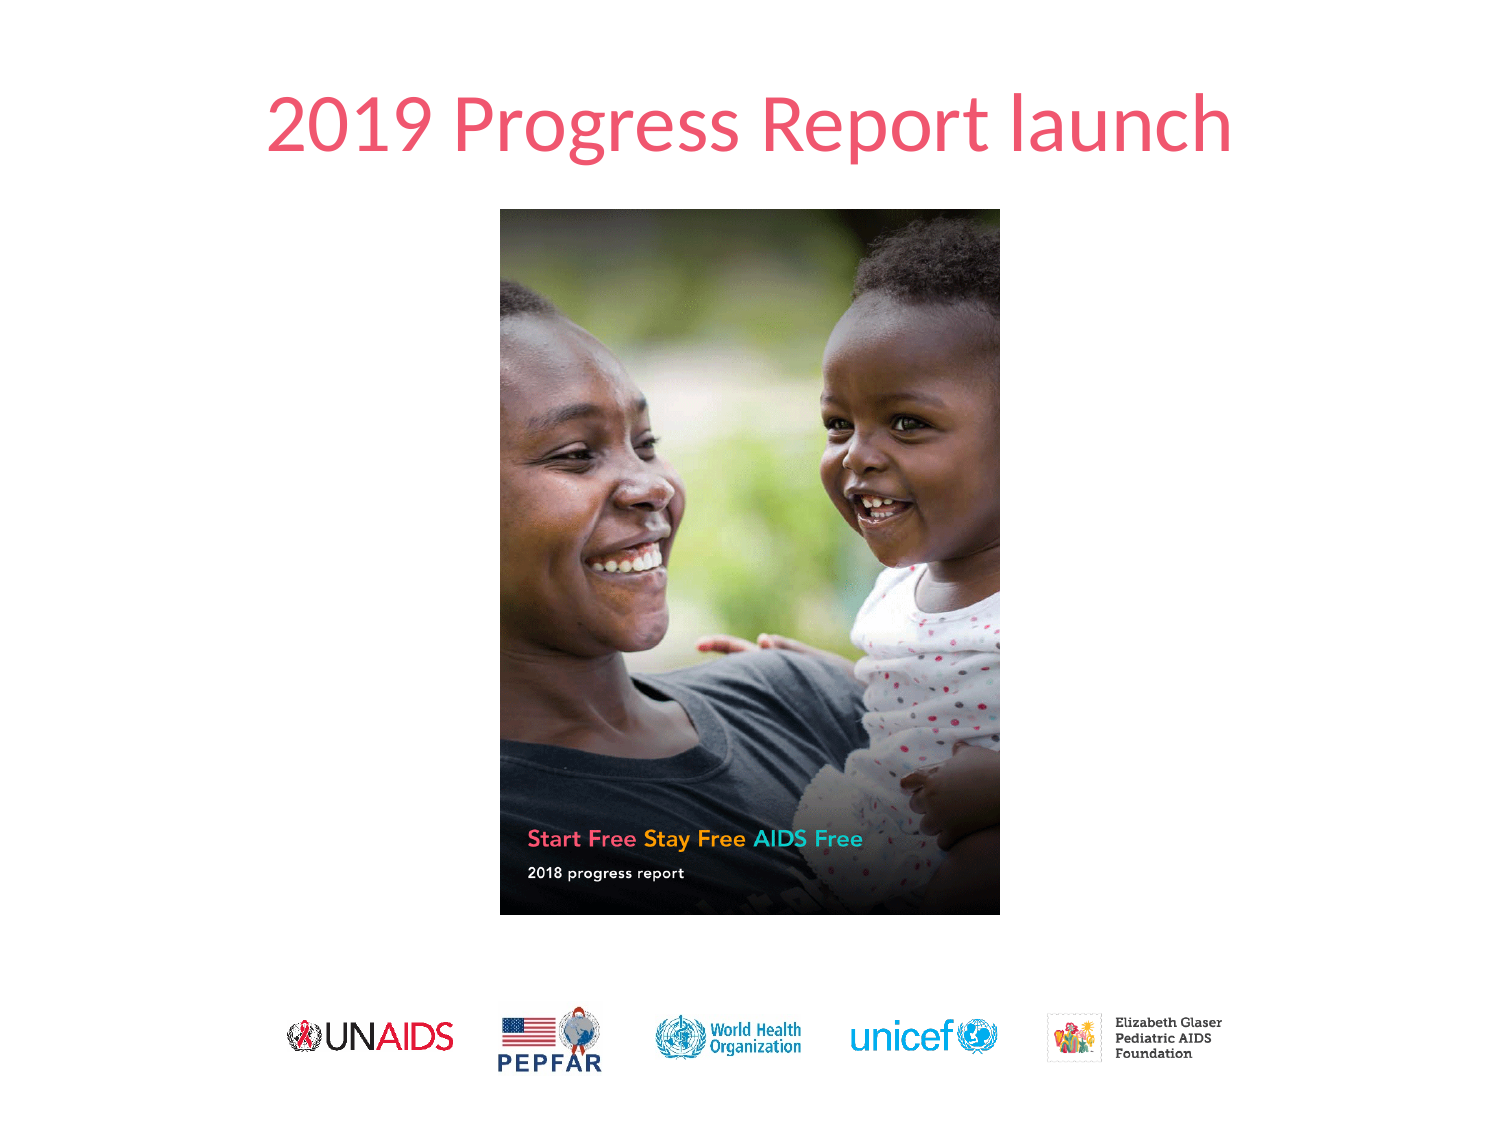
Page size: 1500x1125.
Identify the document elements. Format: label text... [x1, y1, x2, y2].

title 2019 Progress Report launch [75, 60, 1425, 192]
picture [655, 1014, 801, 1060]
picture [498, 1001, 603, 1077]
picture [848, 1016, 998, 1057]
picture [287, 1020, 453, 1052]
picture [1045, 1010, 1223, 1065]
picture [500, 209, 1000, 916]
